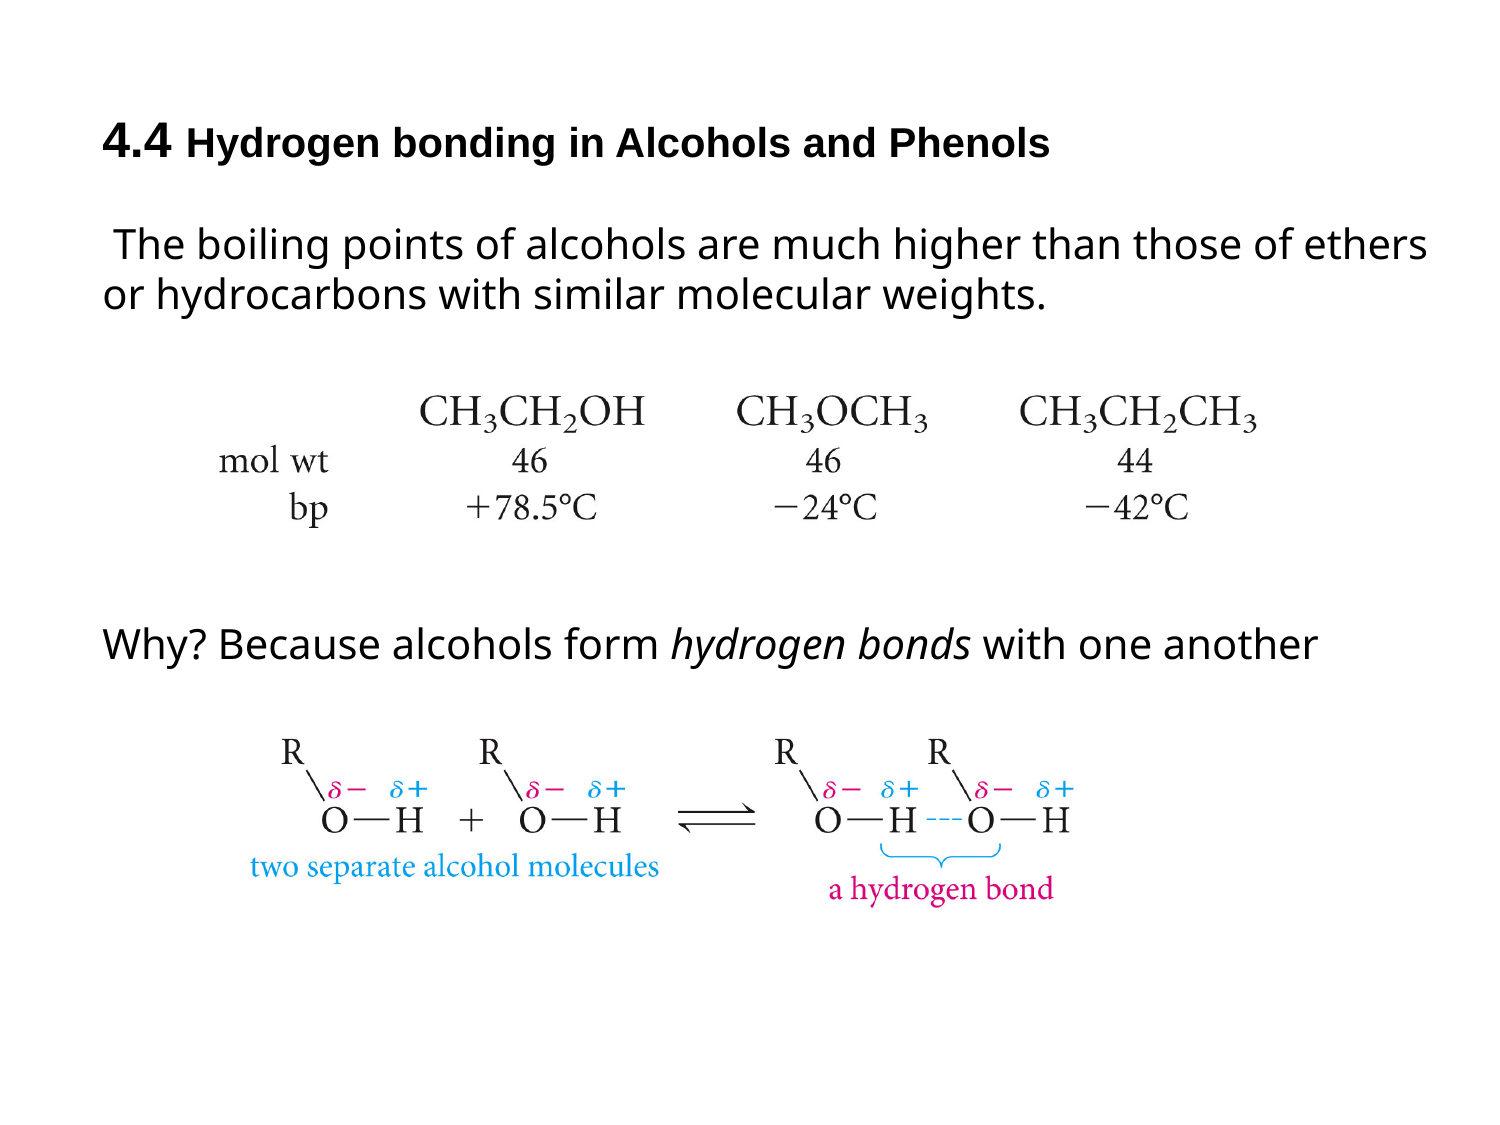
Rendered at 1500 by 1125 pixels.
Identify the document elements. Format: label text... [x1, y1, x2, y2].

picture [215, 387, 1266, 535]
picture [237, 731, 1088, 912]
text_box 4.4 Hydrogen bonding in Alcohols and Phenols The boiling points of alcohols are much higher than those of ethers or hydrocarbons with similar molecular weights. Why? Because alcohols form hydrogen bonds with one another [87, 99, 1463, 1026]
